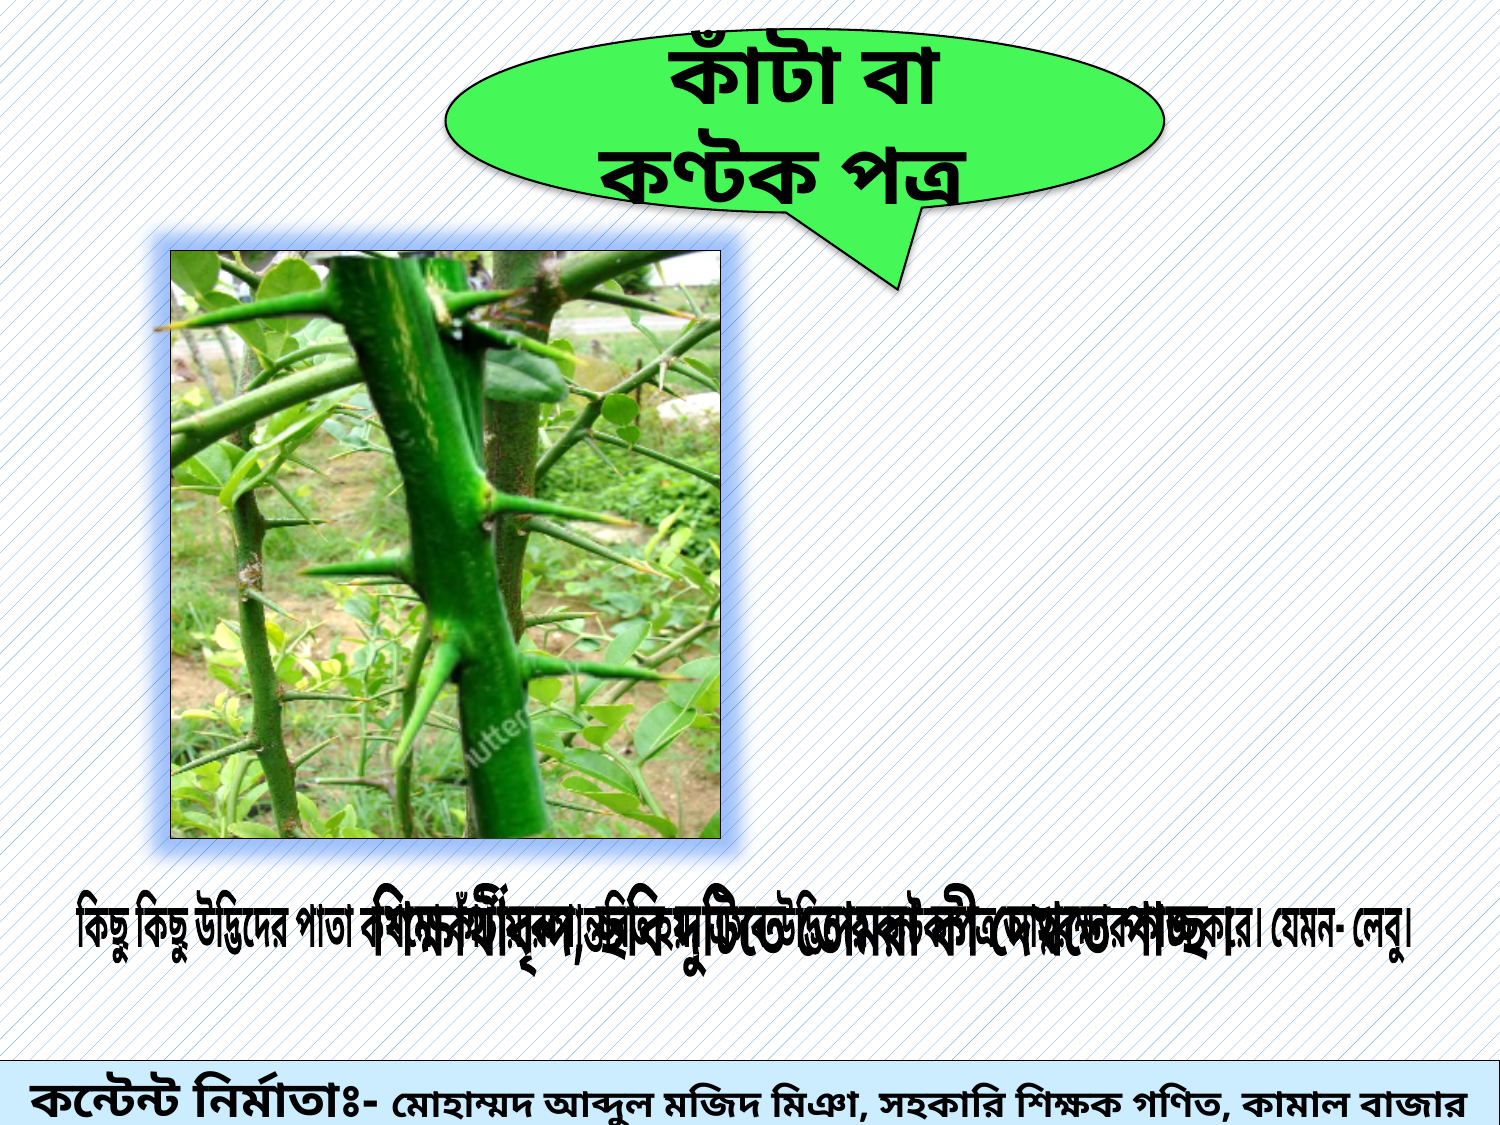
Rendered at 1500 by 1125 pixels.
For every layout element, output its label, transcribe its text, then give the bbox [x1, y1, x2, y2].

picture [129, 248, 721, 848]
text_box কাঁটা বা কণ্টক পত্র [444, 28, 1166, 292]
